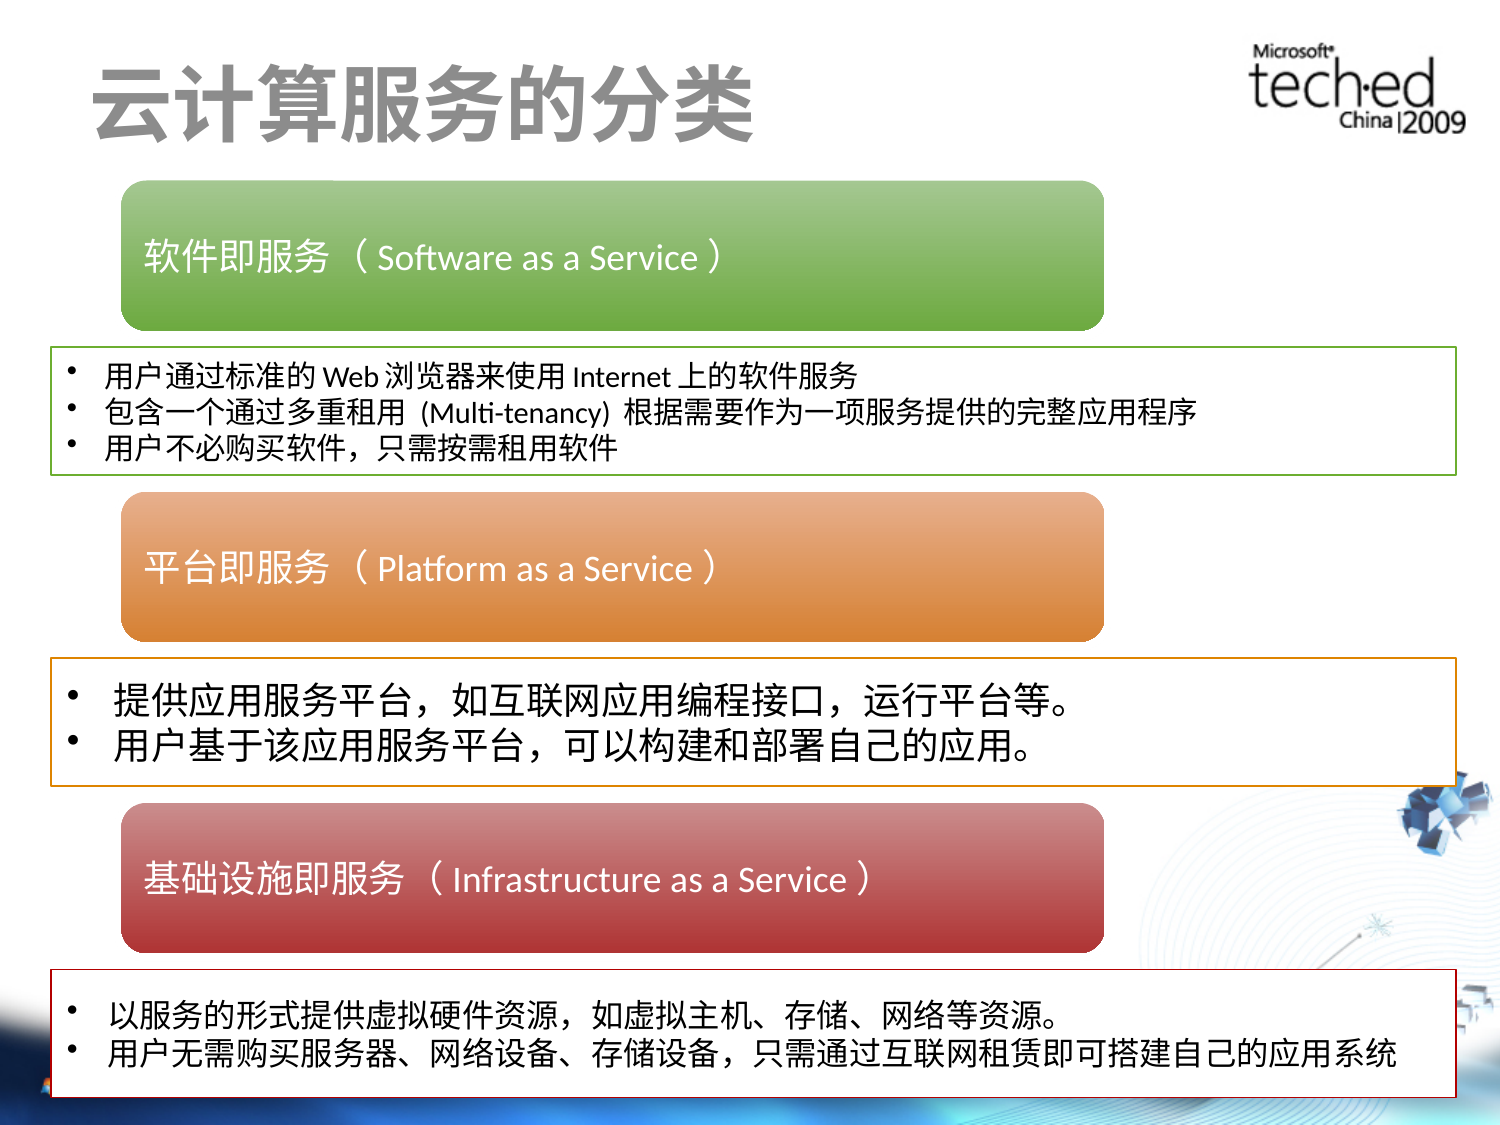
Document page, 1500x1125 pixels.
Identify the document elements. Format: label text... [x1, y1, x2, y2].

picture [0, 0, 1500, 1125]
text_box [50, 163, 1457, 1098]
title 云计算服务的分类 [75, 45, 1425, 162]
